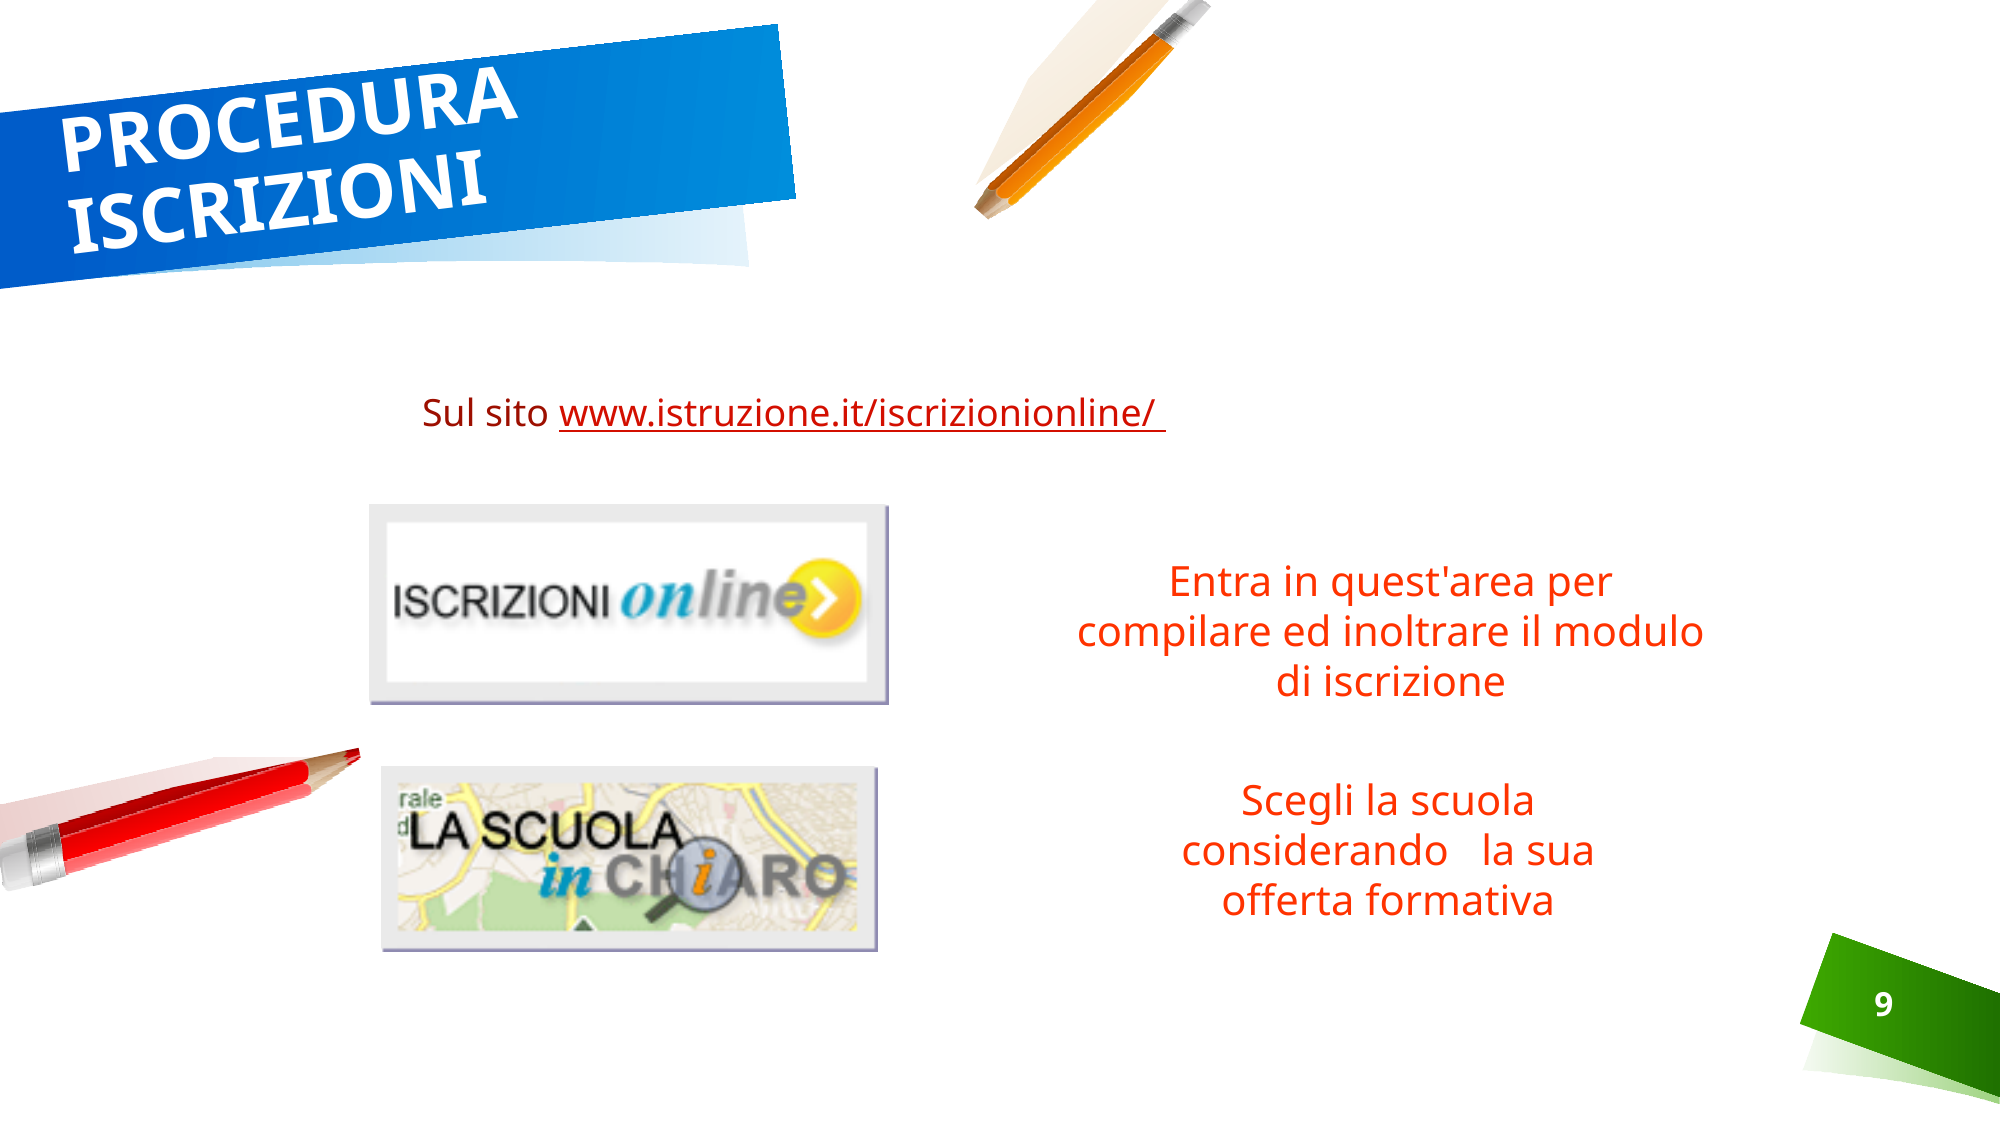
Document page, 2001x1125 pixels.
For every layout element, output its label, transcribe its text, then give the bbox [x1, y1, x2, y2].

title PROCEDURA ISCRIZIONI [36, 0, 779, 300]
text_box Entra in quest'area per compilare ed inoltrare il modulo di iscrizione [1051, 547, 1730, 712]
picture [956, 0, 1217, 237]
text_box Scegli la scuola considerando la sua offerta formativa [1112, 766, 1665, 932]
slide_number 9 [1831, 975, 1937, 1036]
picture [0, 747, 373, 894]
text_box [575, 503, 1856, 610]
picture [369, 504, 889, 705]
text_box Sul sito www.istruzione.it/iscrizionionline/ [407, 381, 1766, 448]
picture [381, 766, 878, 952]
